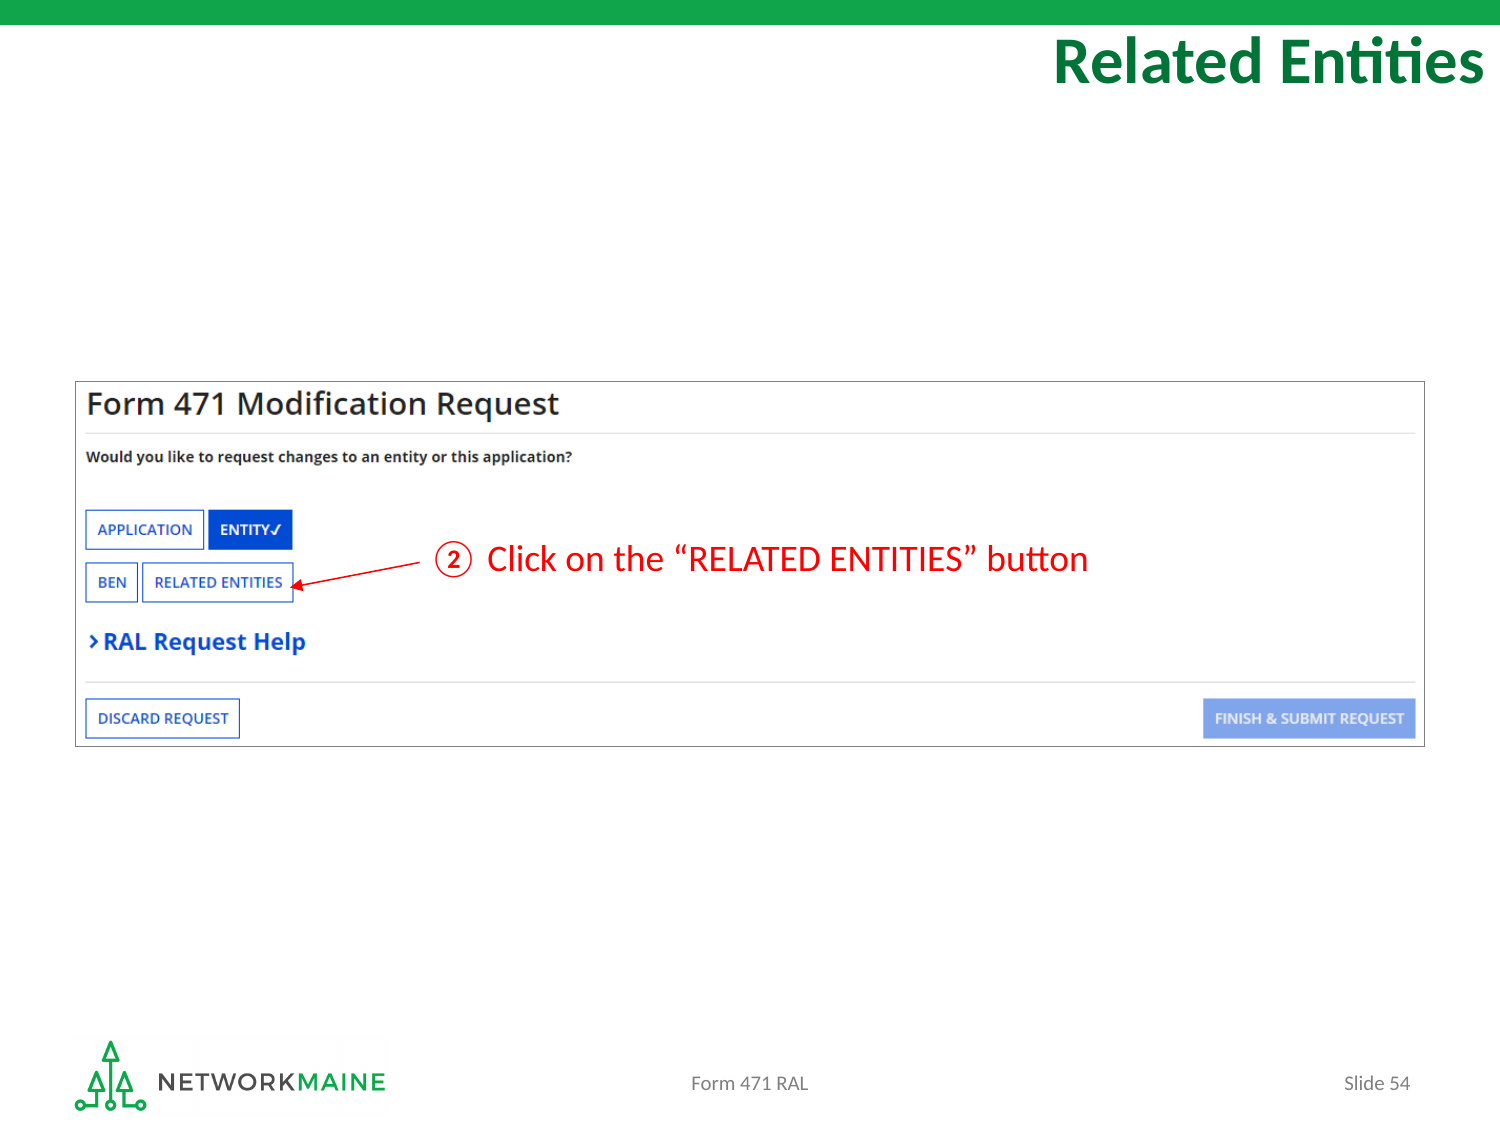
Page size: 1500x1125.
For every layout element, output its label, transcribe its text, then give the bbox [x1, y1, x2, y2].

picture [72, 1038, 389, 1114]
text_box Related Entities [676, 16, 1500, 104]
picture [74, 380, 1426, 747]
